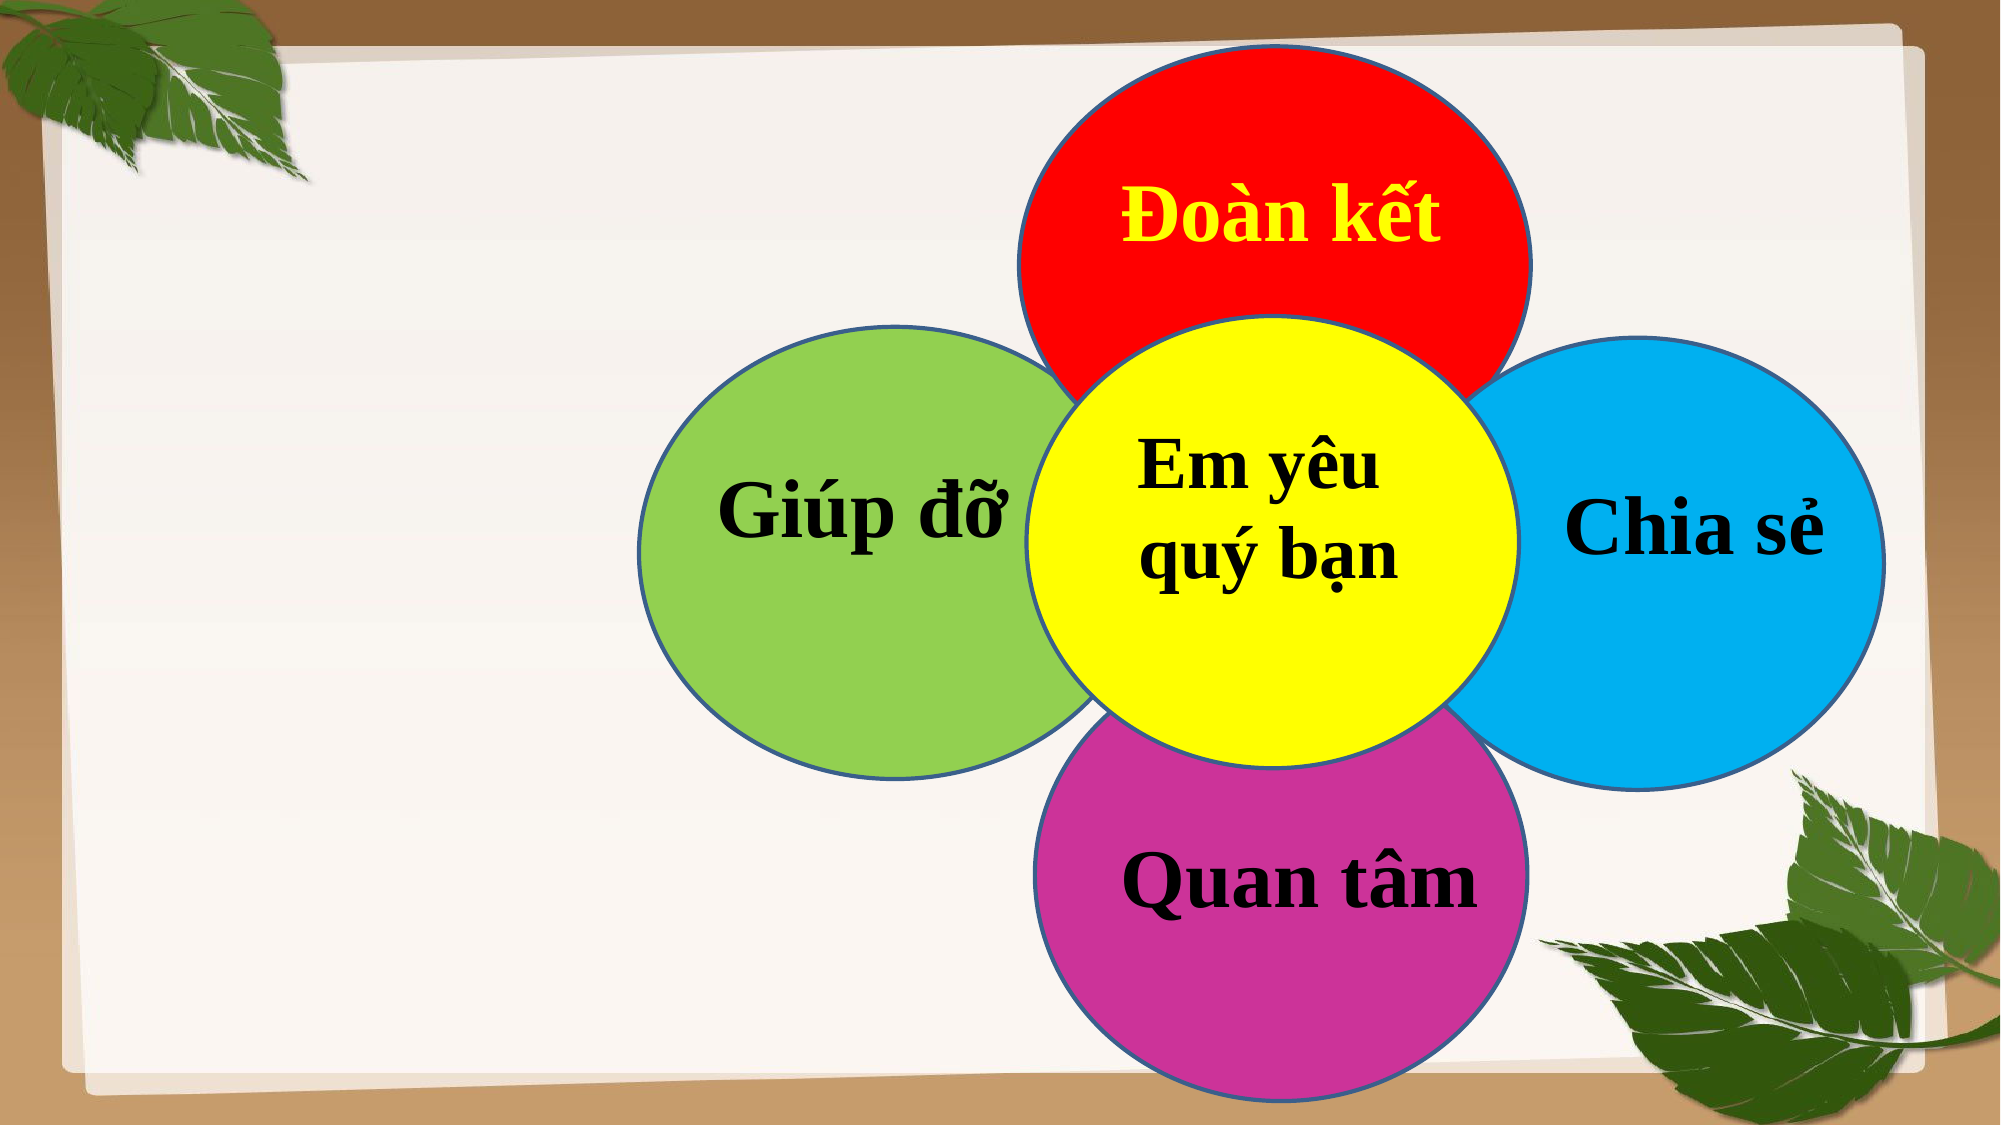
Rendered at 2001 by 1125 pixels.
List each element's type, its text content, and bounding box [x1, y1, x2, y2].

text_box [1016, 44, 1533, 404]
text_box [1024, 313, 1522, 771]
text_box [1032, 705, 1530, 1104]
text_box Quan tâm [1105, 816, 1495, 932]
text_box Đoàn kết [1105, 151, 1457, 266]
text_box [636, 324, 1093, 782]
text_box [1448, 335, 1887, 793]
text_box Giúp đỡ [701, 446, 1025, 607]
picture [0, 0, 2001, 1125]
text_box Chia sẻ [1549, 463, 1841, 579]
text_box Em yêu quý bạn [1104, 406, 1415, 647]
